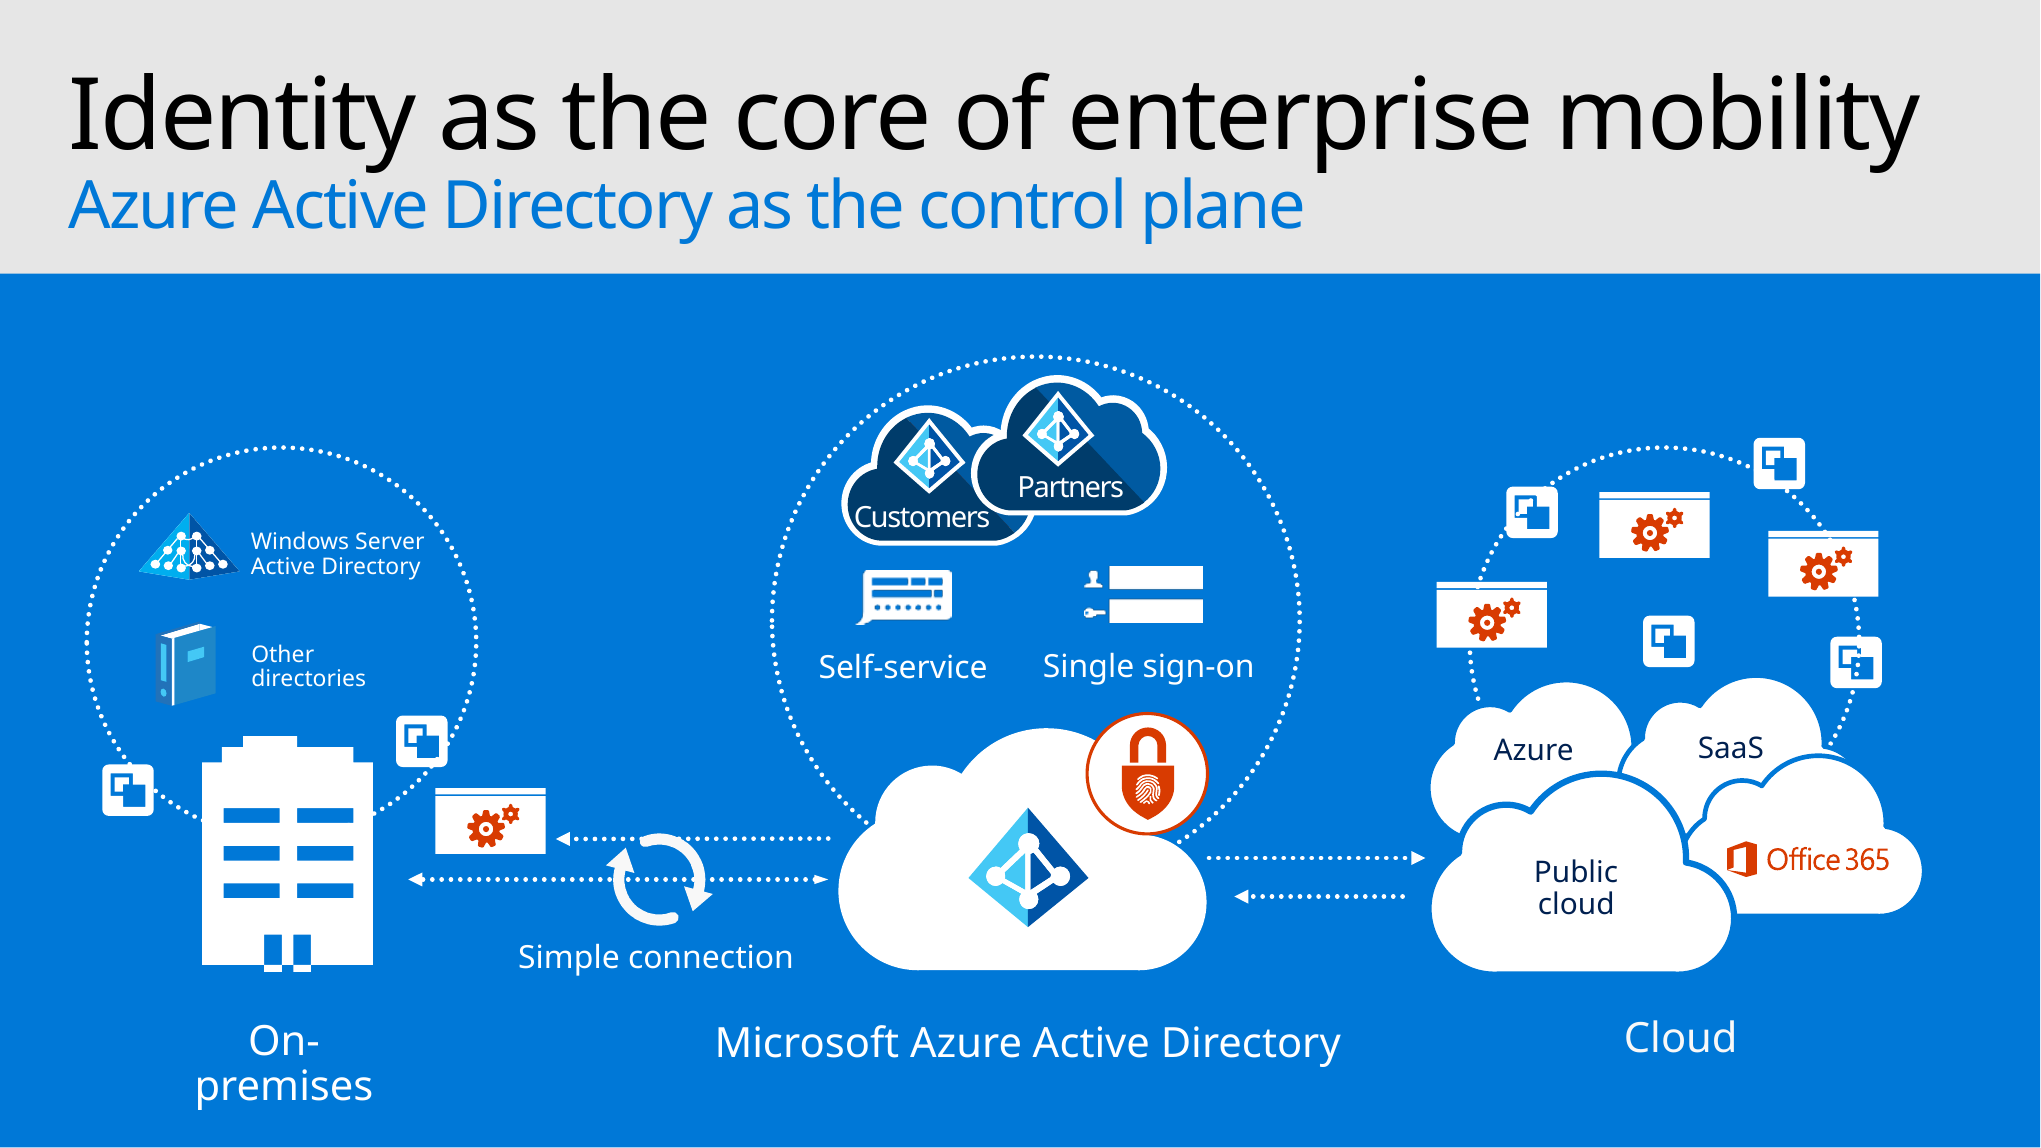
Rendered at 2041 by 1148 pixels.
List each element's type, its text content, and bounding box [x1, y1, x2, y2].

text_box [680, 565, 1342, 713]
text_box [777, 390, 1295, 565]
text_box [843, 406, 1036, 545]
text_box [530, 787, 546, 833]
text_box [973, 376, 1166, 514]
text_box [882, 355, 1137, 406]
title Identity as the core of enterprise mobility Azure Active Directory as the control plane [45, 48, 1996, 199]
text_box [1404, 437, 1925, 1064]
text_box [1121, 727, 1175, 821]
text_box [652, 713, 1403, 1068]
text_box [86, 447, 530, 1148]
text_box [530, 833, 652, 1037]
text_box [0, 273, 2041, 1148]
